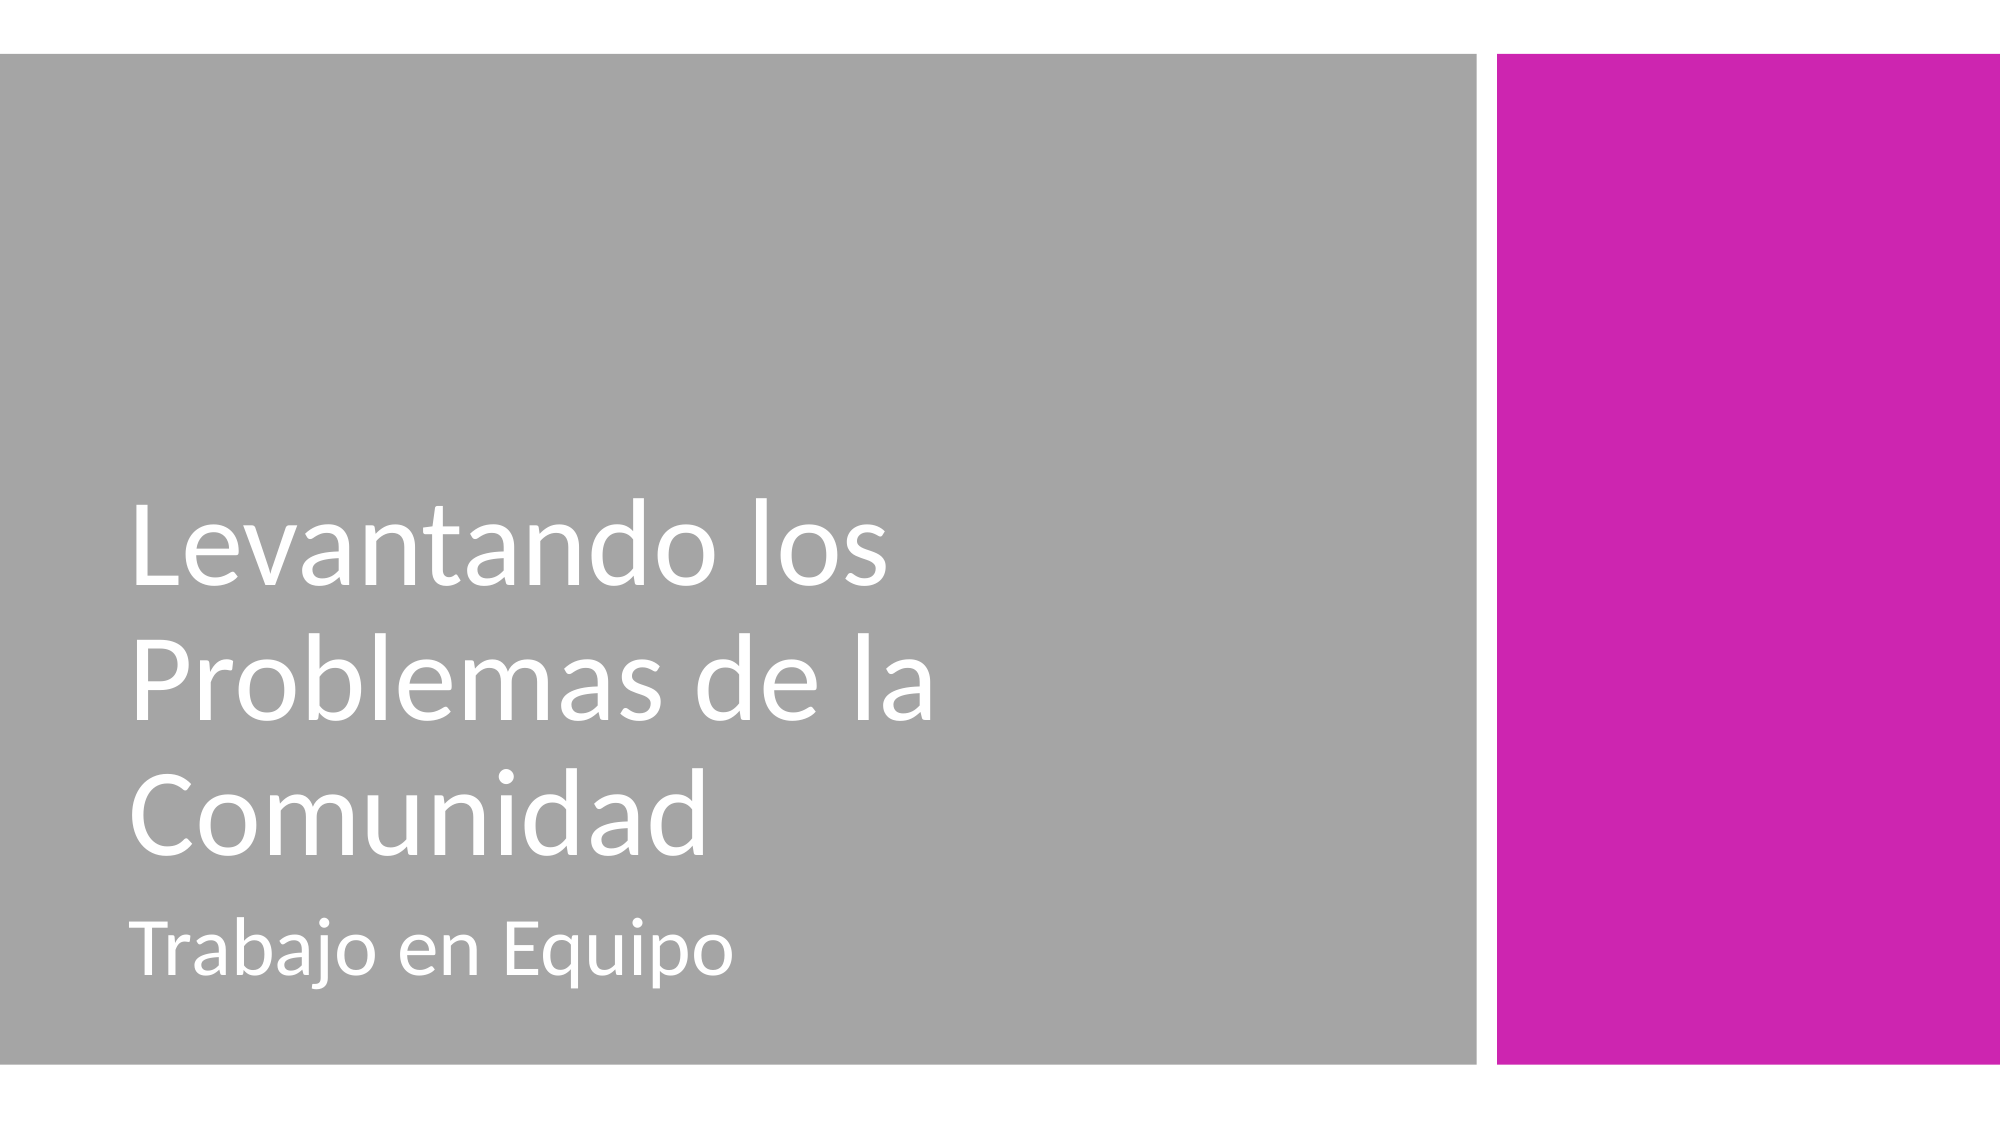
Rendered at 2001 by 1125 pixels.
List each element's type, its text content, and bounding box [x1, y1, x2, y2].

text_box [0, 53, 1477, 1065]
list Levantando los Problemas de la Comunidad Trabajo en Equipo [113, 299, 1397, 1014]
text_box [1497, 53, 2000, 1065]
